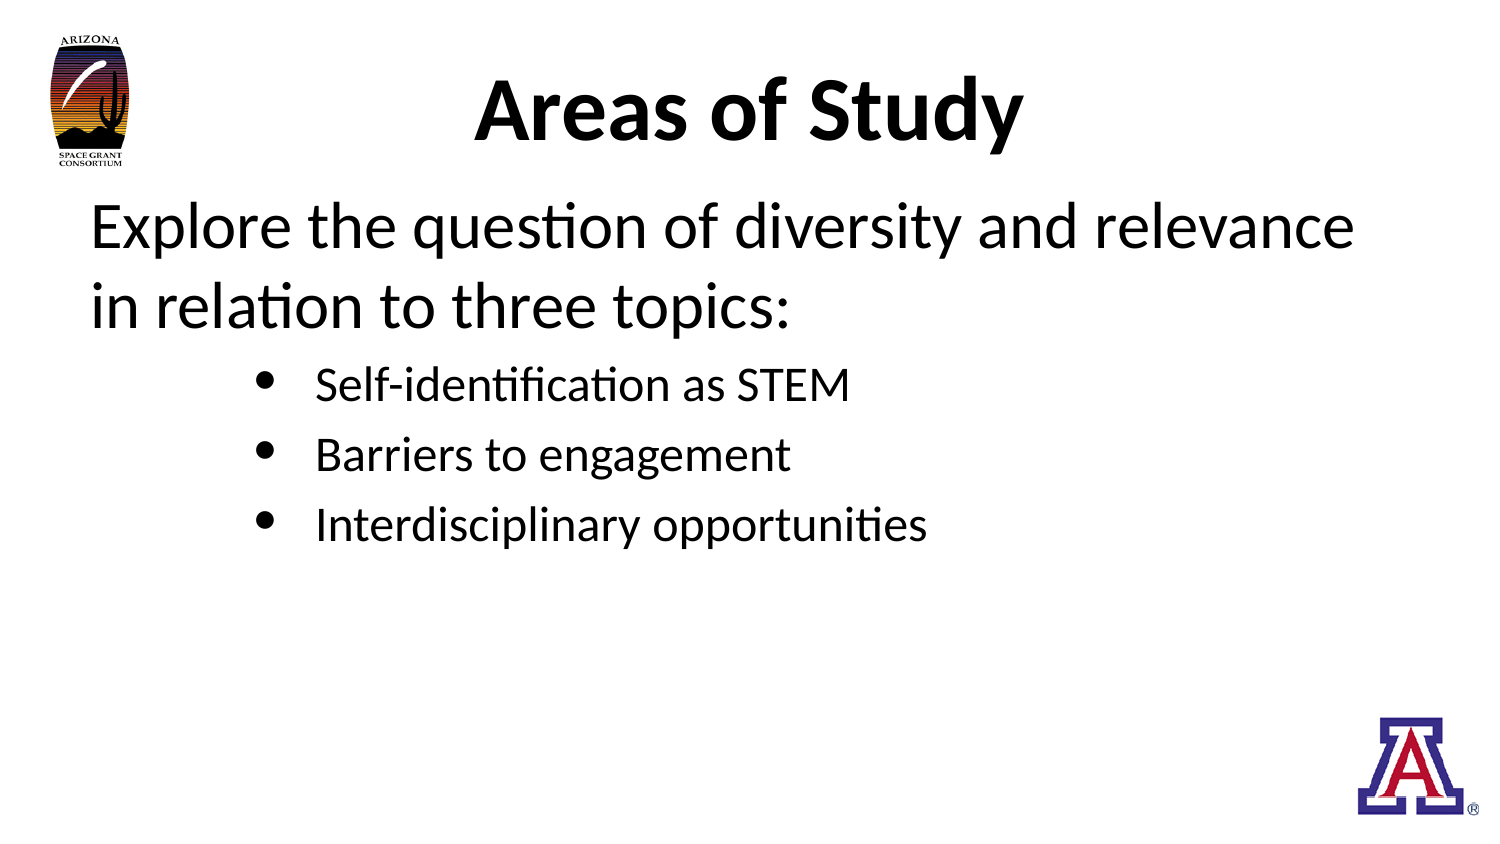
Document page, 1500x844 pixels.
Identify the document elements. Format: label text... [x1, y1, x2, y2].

picture [34, 35, 146, 169]
list Explore the question of diversity and relevance in relation to three topics: Self-identification as STEM Barriers to engagement Interdisciplinary opportunities [75, 174, 1425, 808]
title Areas of Study [75, 33, 1425, 174]
picture [1354, 714, 1479, 819]
